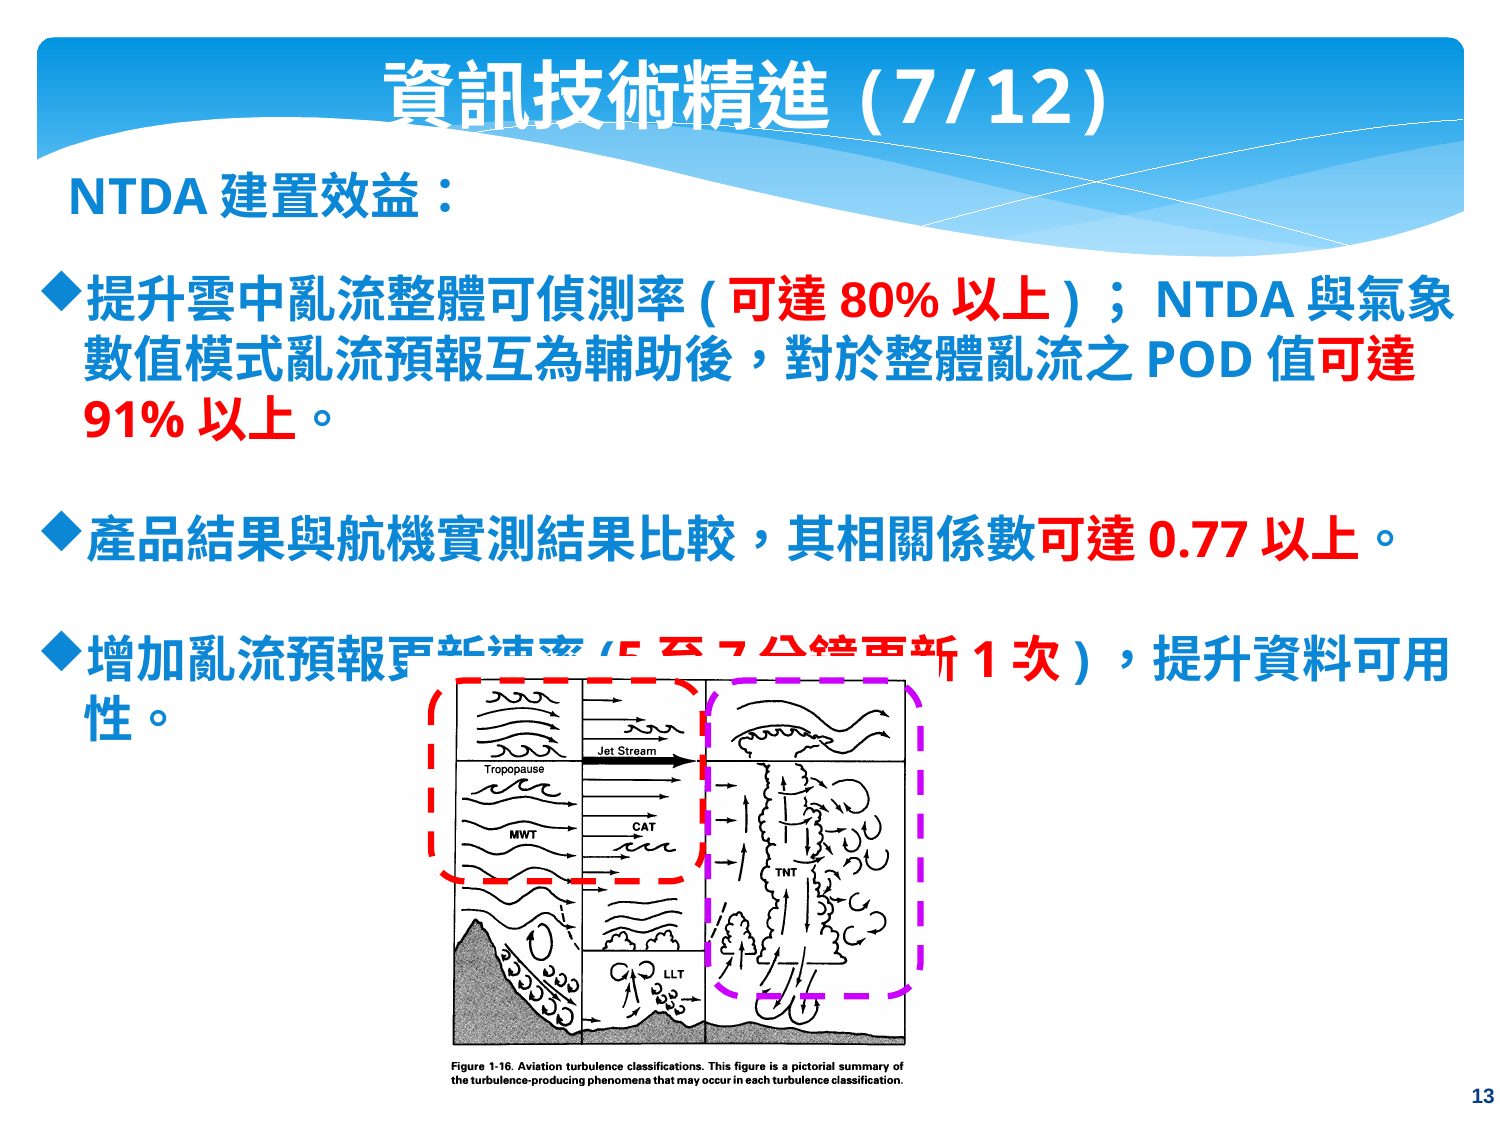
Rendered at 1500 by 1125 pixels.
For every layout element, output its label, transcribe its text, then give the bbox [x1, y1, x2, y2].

slide_number 13 [1387, 1065, 1500, 1125]
text_box 資訊技術精進(7/12) [74, 46, 1425, 141]
text_box NTDA建置效益： [53, 156, 502, 232]
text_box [407, 656, 940, 1113]
text_box 提升雲中亂流整體可偵測率(可達80%以上)；NTDA與氣象數值模式亂流預報互為輔助後，對於整體亂流之POD值可達91%以上。 產品結果與航機實測結果比較，其相關係數可達0.77以上。 增加亂流預報更新速率(5至7分鐘更新1次)，提升資料可用性。 [22, 260, 1478, 756]
